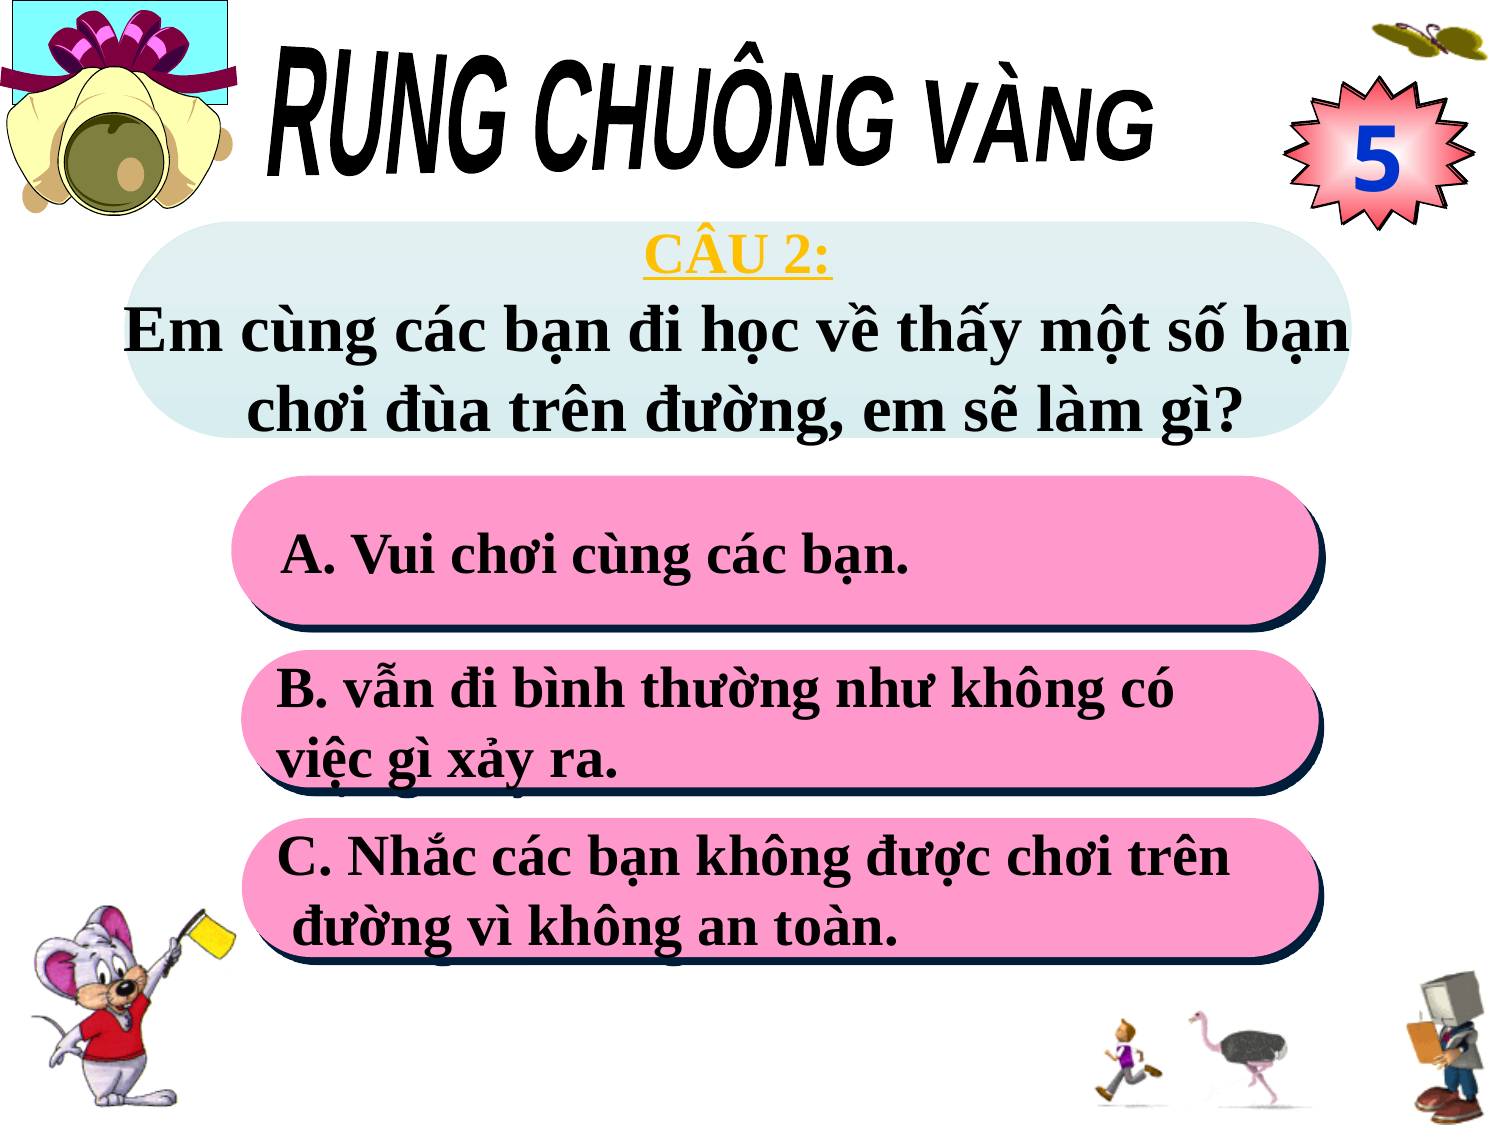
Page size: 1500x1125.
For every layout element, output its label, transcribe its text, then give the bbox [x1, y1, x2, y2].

text_box 5 [1283, 79, 1472, 230]
picture [1368, 0, 1500, 77]
picture [1396, 970, 1500, 1125]
picture [0, 0, 238, 216]
picture [12, 893, 238, 1113]
text_box C. Nhắc các bạn không được chơi trên đường vì không an toàn. [241, 817, 1319, 958]
text_box CÂU 2: Em cùng các bạn đi học về thấy một số bạn chơi đùa trên đường, em sẽ làm gì? [124, 221, 1352, 438]
text_box 4 [1437, 119, 1466, 125]
text_box 4 [1448, 142, 1474, 154]
picture [1087, 1003, 1319, 1113]
text_box B. vẫn đi bình thường như không có việc gì xảy ra. [241, 649, 1319, 788]
text_box A. Vui chơi cùng các bạn. [231, 475, 1319, 625]
text_box 4 [1312, 99, 1338, 107]
